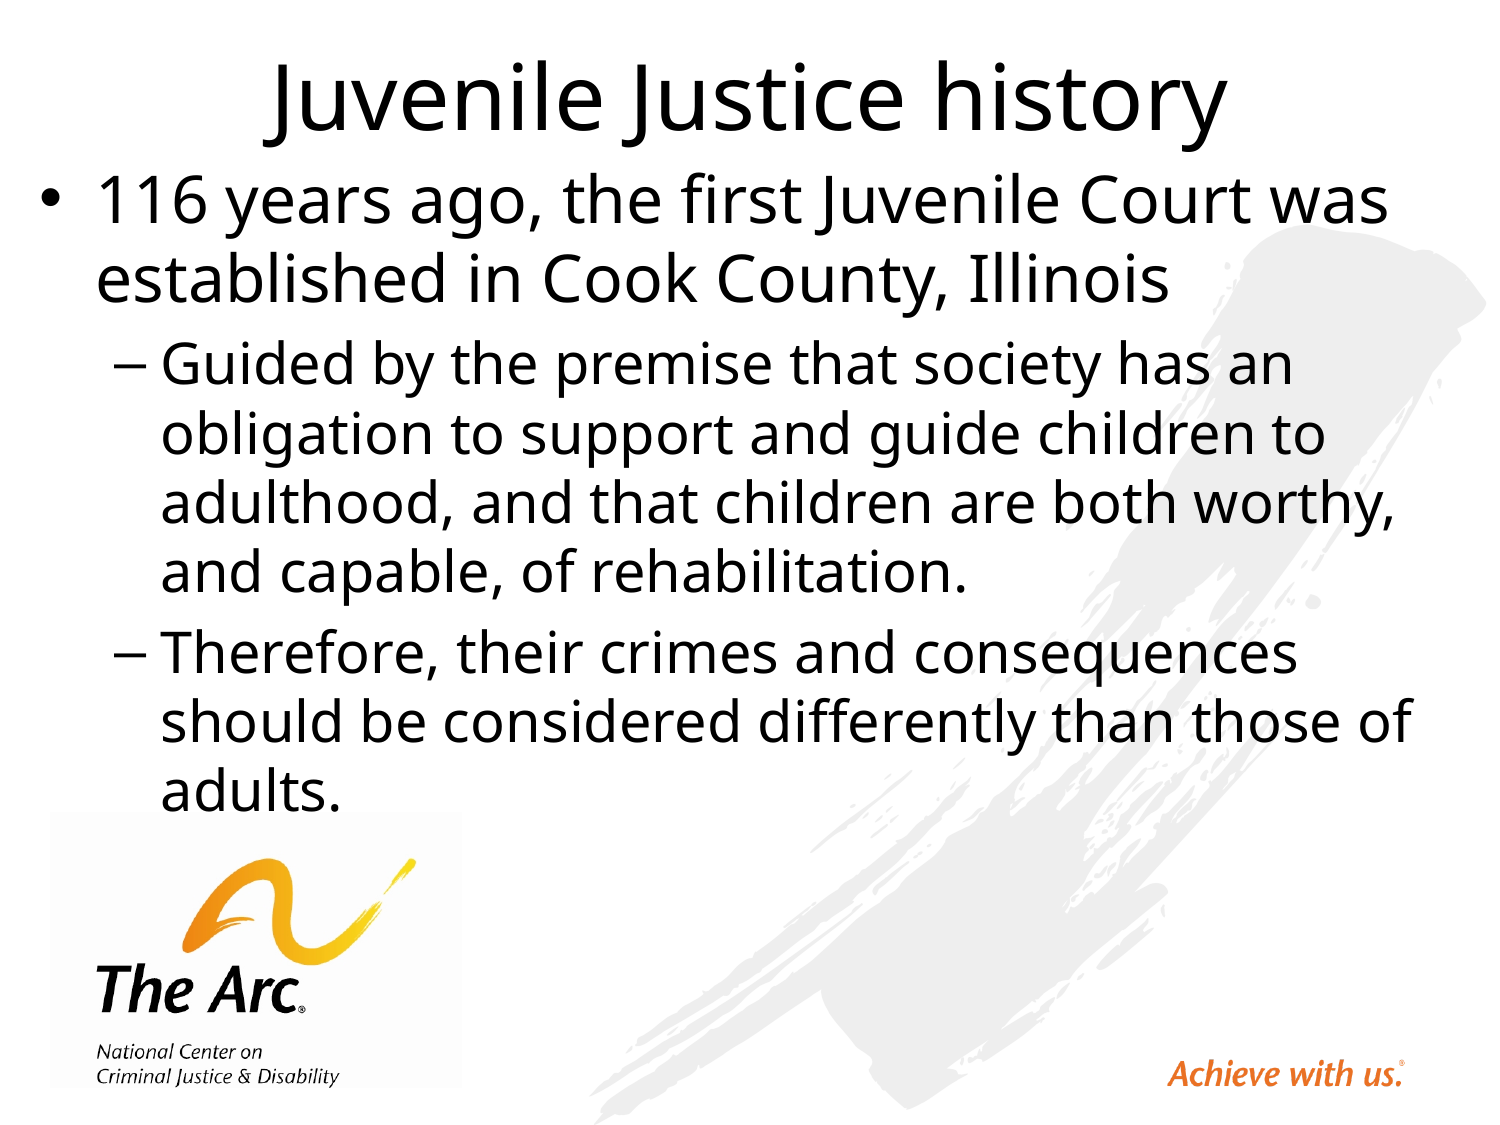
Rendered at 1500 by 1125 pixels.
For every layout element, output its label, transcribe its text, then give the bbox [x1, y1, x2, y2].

picture [50, 838, 462, 1088]
list 116 years ago, the first Juvenile Court was established in Cook County, Illinois Guided by the premise that society has an obligation to support and guide children to adulthood, and that children are both worthy, and capable, of rehabilitation. Therefore, their crimes and consequences should be considered differently than those of adults. [24, 149, 1475, 838]
picture [1142, 1036, 1425, 1110]
title Juvenile Justice history [75, 0, 1425, 149]
